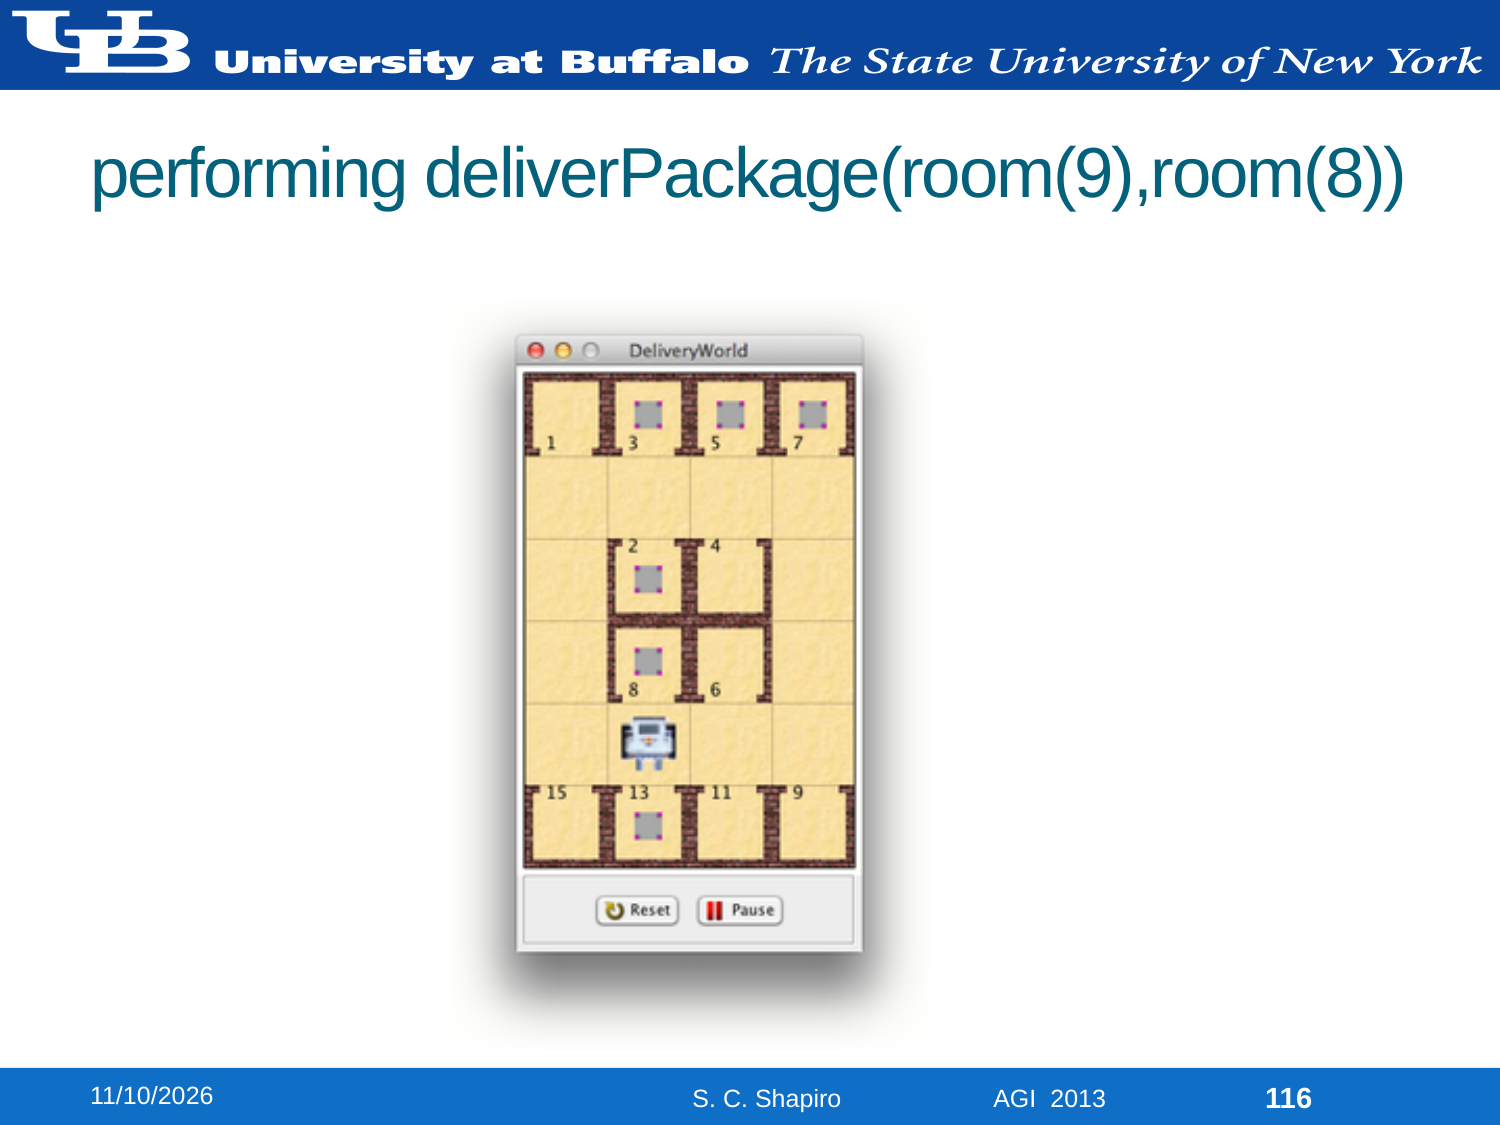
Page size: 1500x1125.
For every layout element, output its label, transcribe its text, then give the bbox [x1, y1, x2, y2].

footer S. C. Shapiro AGI 2013 [562, 1071, 1238, 1125]
title performing deliverPackage(room(9),room(8)) [75, 87, 1425, 250]
picture [0, 0, 1500, 90]
slide_number 116 [1250, 1069, 1425, 1124]
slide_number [75, 1068, 550, 1122]
picture [449, 299, 930, 1051]
